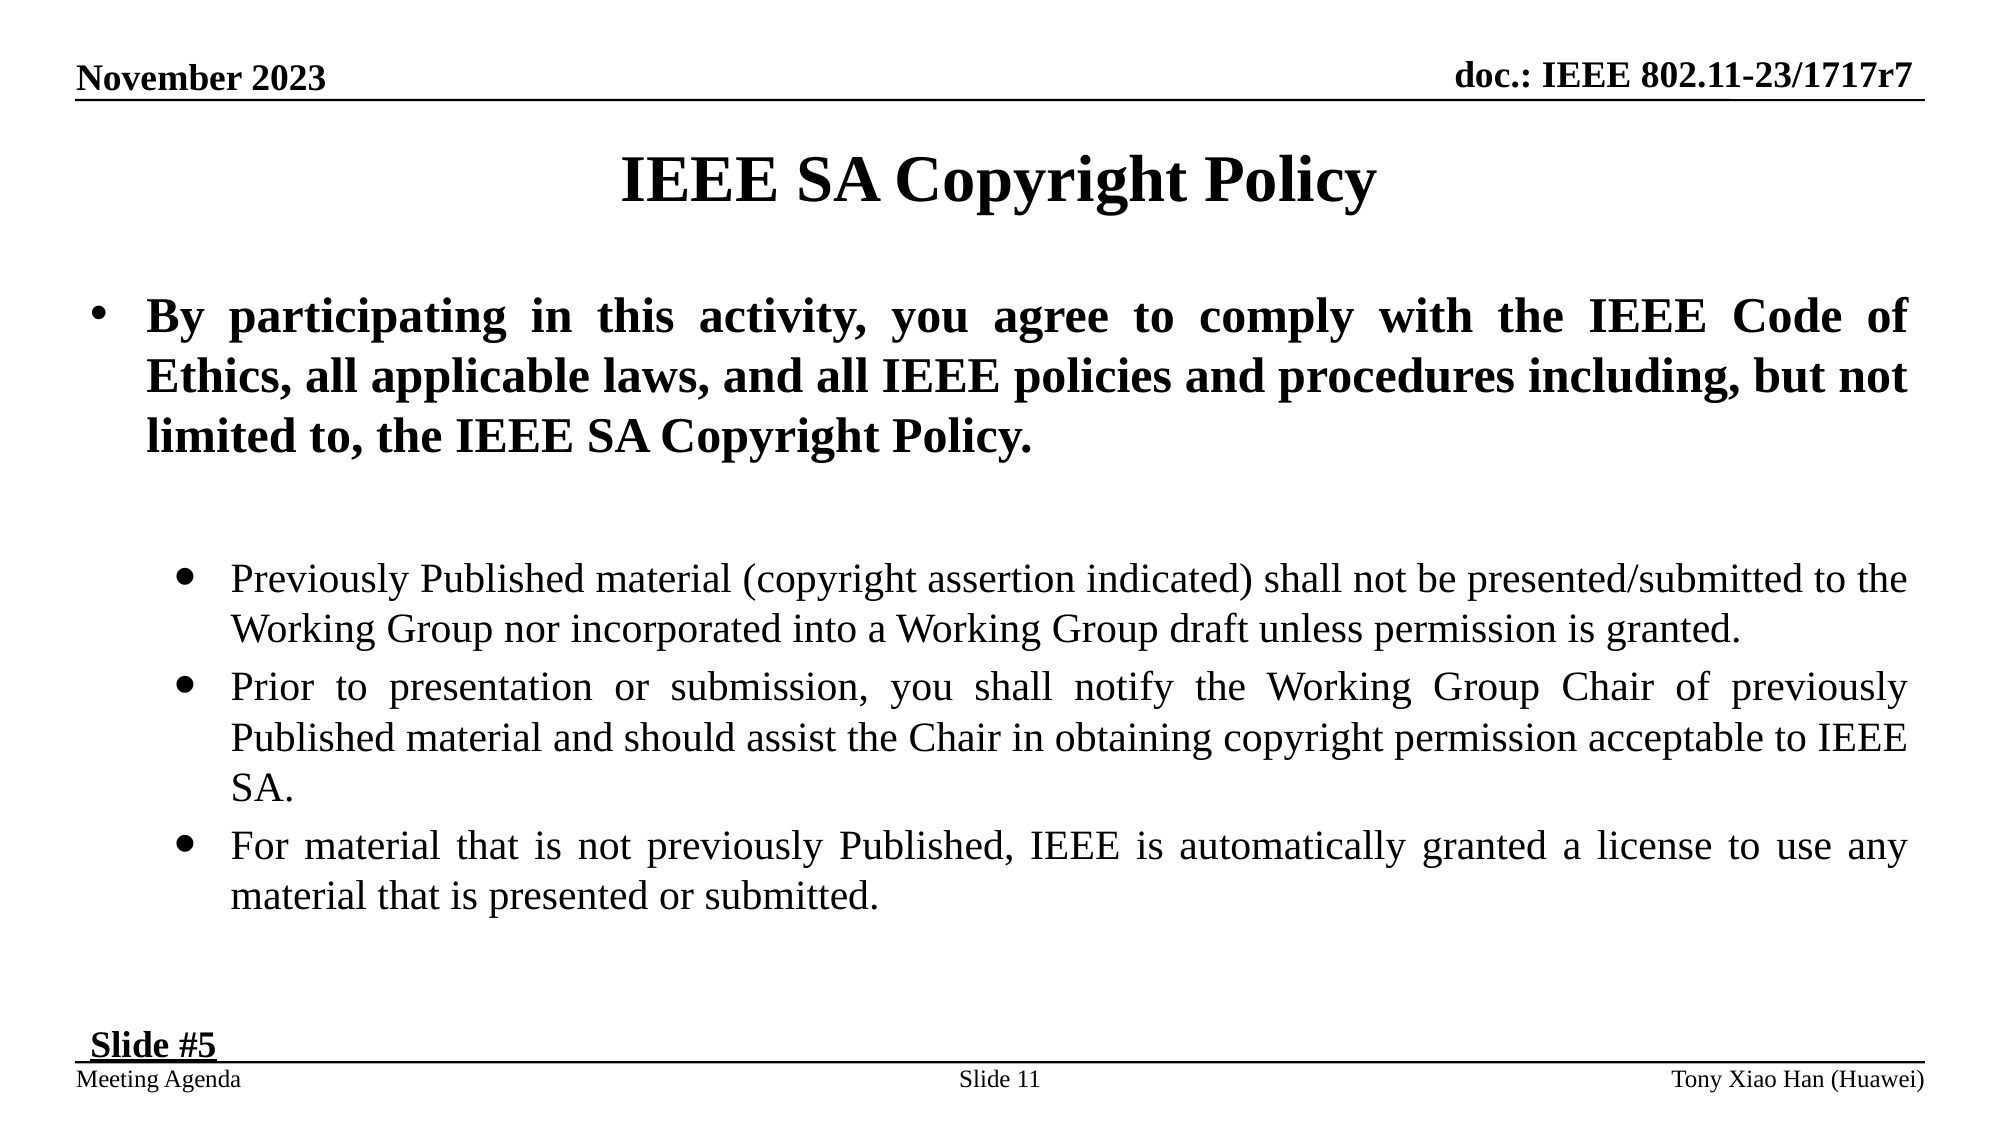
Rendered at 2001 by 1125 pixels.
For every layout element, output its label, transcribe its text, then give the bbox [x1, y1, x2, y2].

text_box IEEE SA Copyright Policy [362, 87, 1638, 263]
text_box Slide #5 [75, 1012, 232, 1073]
list By participating in this activity, you agree to comply with the IEEE Code of Ethics, all applicable laws, and all IEEE policies and procedures including, but not limited to, the IEEE SA Copyright Policy. Previously Published material (copyright assertion indicated) shall not be presented/submitted to the Working Group nor incorporated into a Working Group draft unless permission is granted. Prior to presentation or submission, you shall notify the Working Group Chair of previously Published material and should assist the Chair in obtaining copyright permission acceptable to IEEE SA. For material that is not previously Published, IEEE is automatically granted a license to use any material that is presented or submitted. [75, 275, 1925, 1038]
